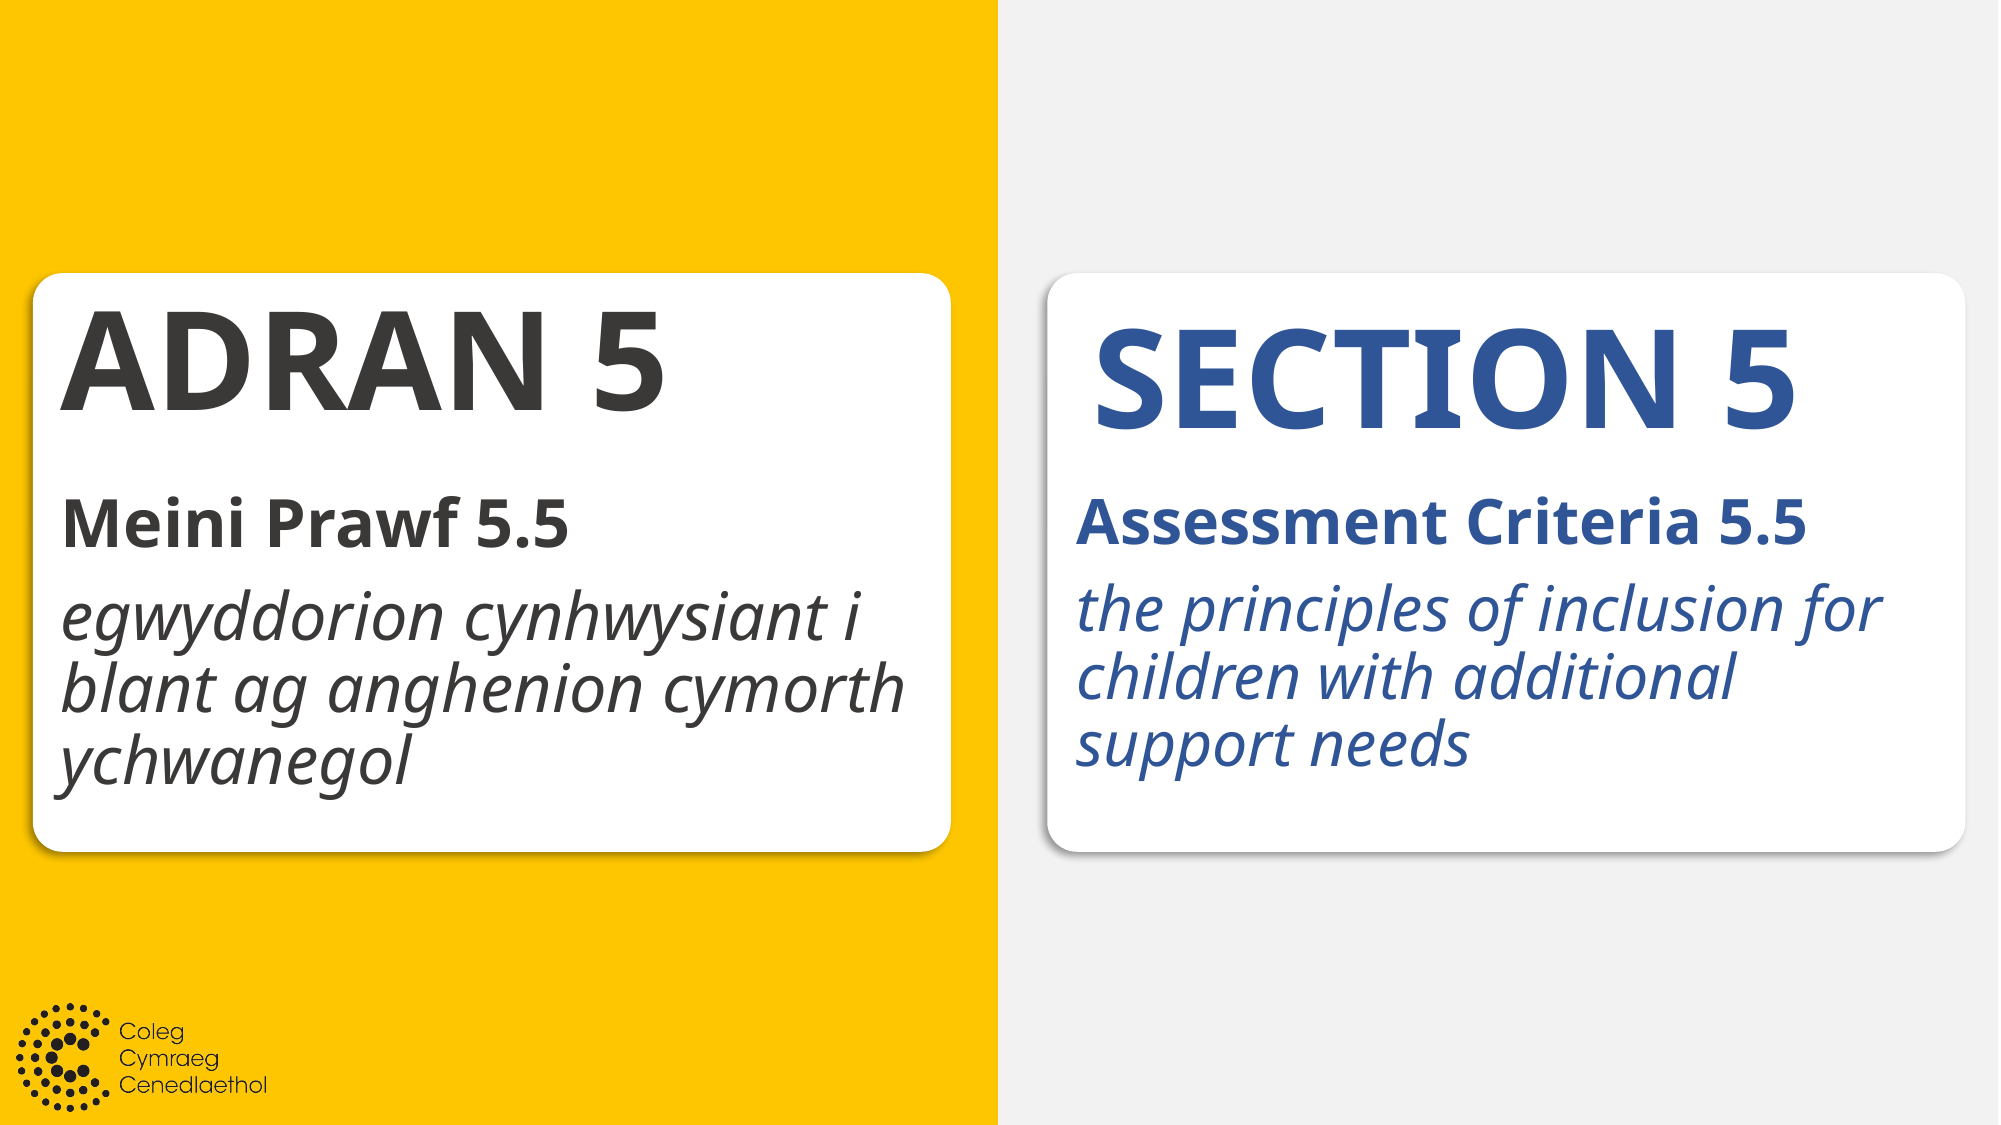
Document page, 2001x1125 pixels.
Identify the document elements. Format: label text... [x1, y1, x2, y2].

list Meini Prawf 5.5 egwyddorion cynhwysiant i blant ag anghenion cymorth ychwanegol [45, 482, 939, 832]
list Assessment Criteria 5.5 the principles of inclusion for children with additional support needs [1061, 482, 1936, 790]
text_box SECTION 5 [1077, 302, 1970, 483]
title ADRAN 5 [45, 283, 939, 465]
picture [16, 1003, 266, 1112]
